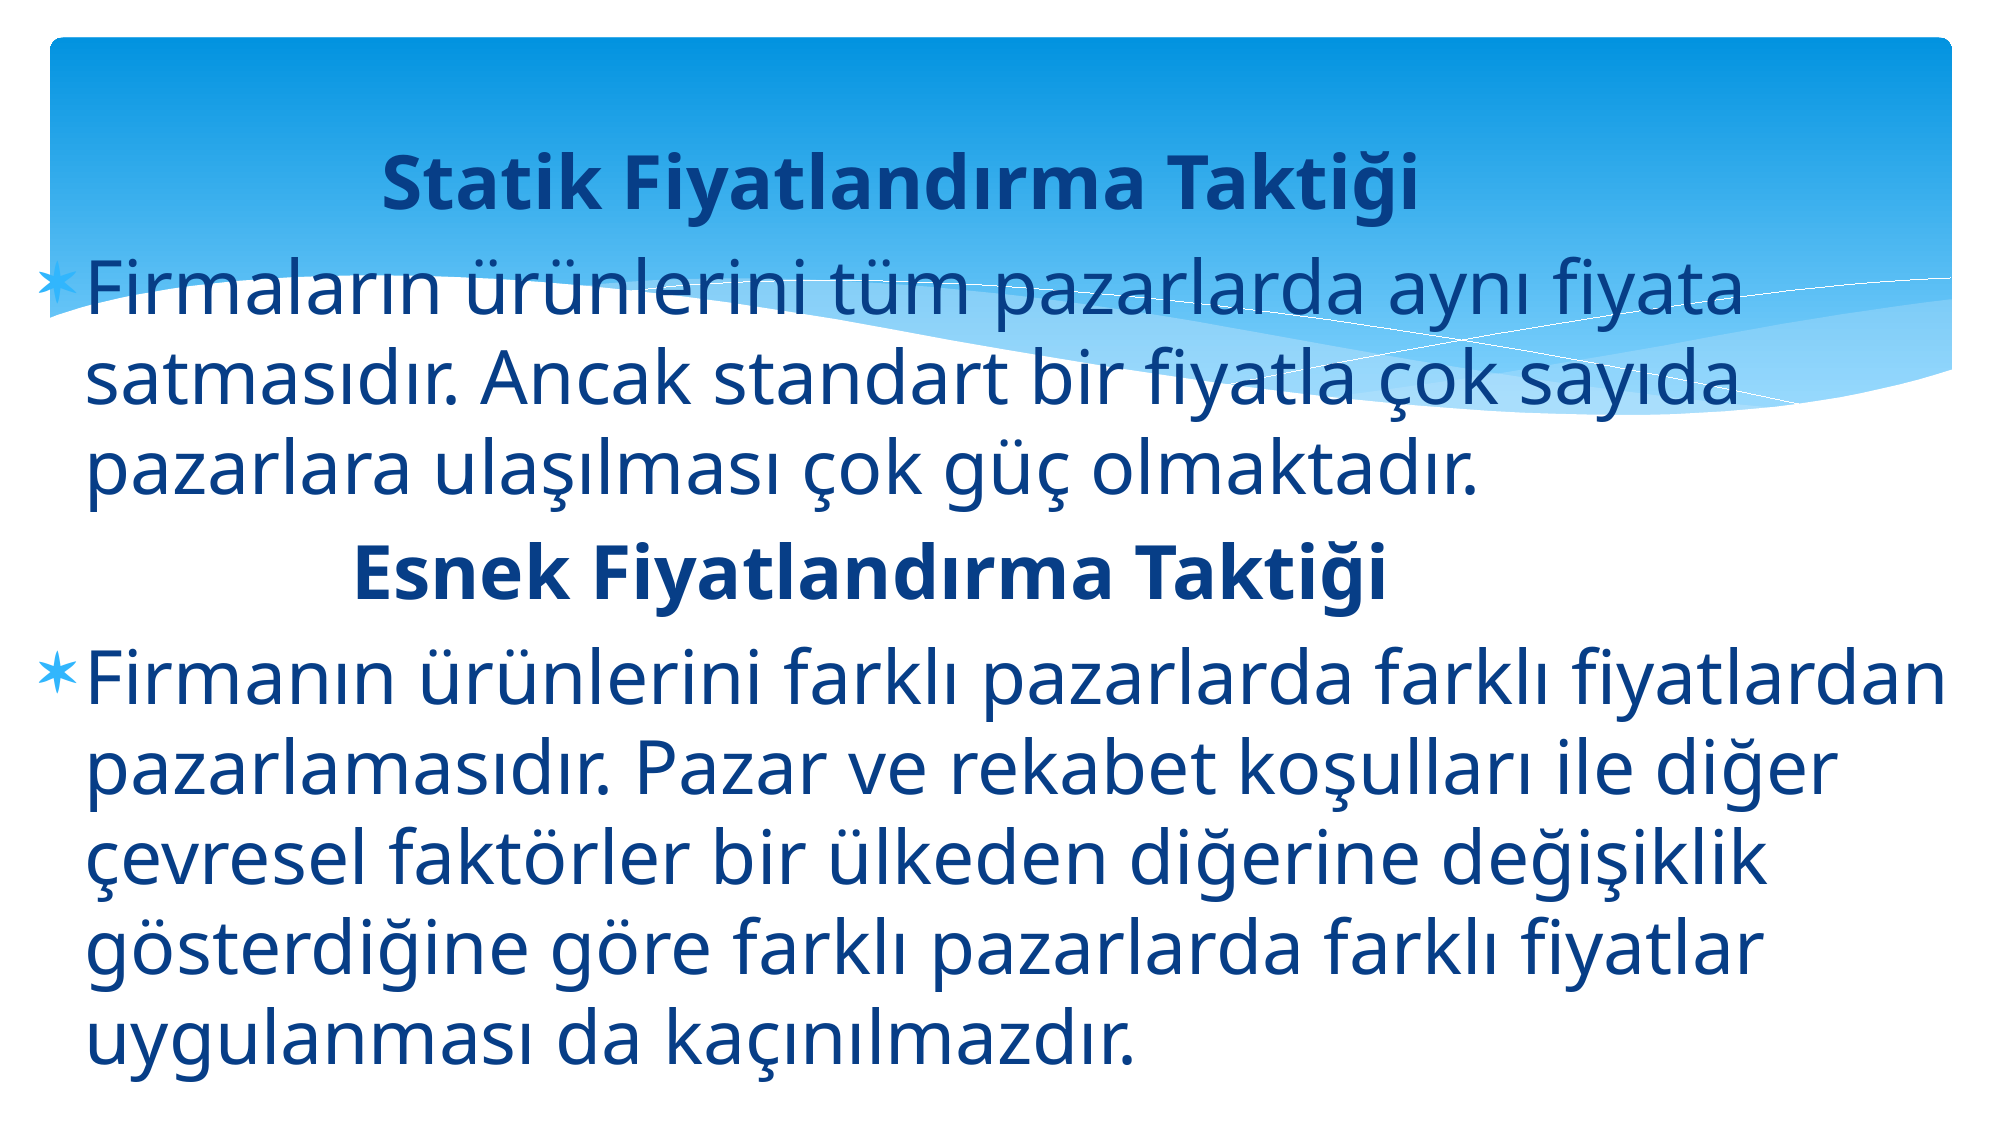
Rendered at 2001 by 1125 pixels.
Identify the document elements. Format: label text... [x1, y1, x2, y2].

list Statik Fiyatlandırma Taktiği Firmaların ürünlerini tüm pazarlarda aynı fiyata satmasıdır. Ancak standart bir fiyatla çok sayıda pazarlara ulaşılması çok güç olmaktadır. Esnek Fiyatlandırma Taktiği Firmanın ürünlerini farklı pazarlarda farklı fiyatlardan pazarlamasıdır. Pazar ve rekabet koşulları ile diğer çevresel faktörler bir ülkeden diğerine değişiklik gösterdiğine göre farklı pazarlarda farklı fiyatlar uygulanması da kaçınılmazdır. [24, 22, 1980, 1106]
